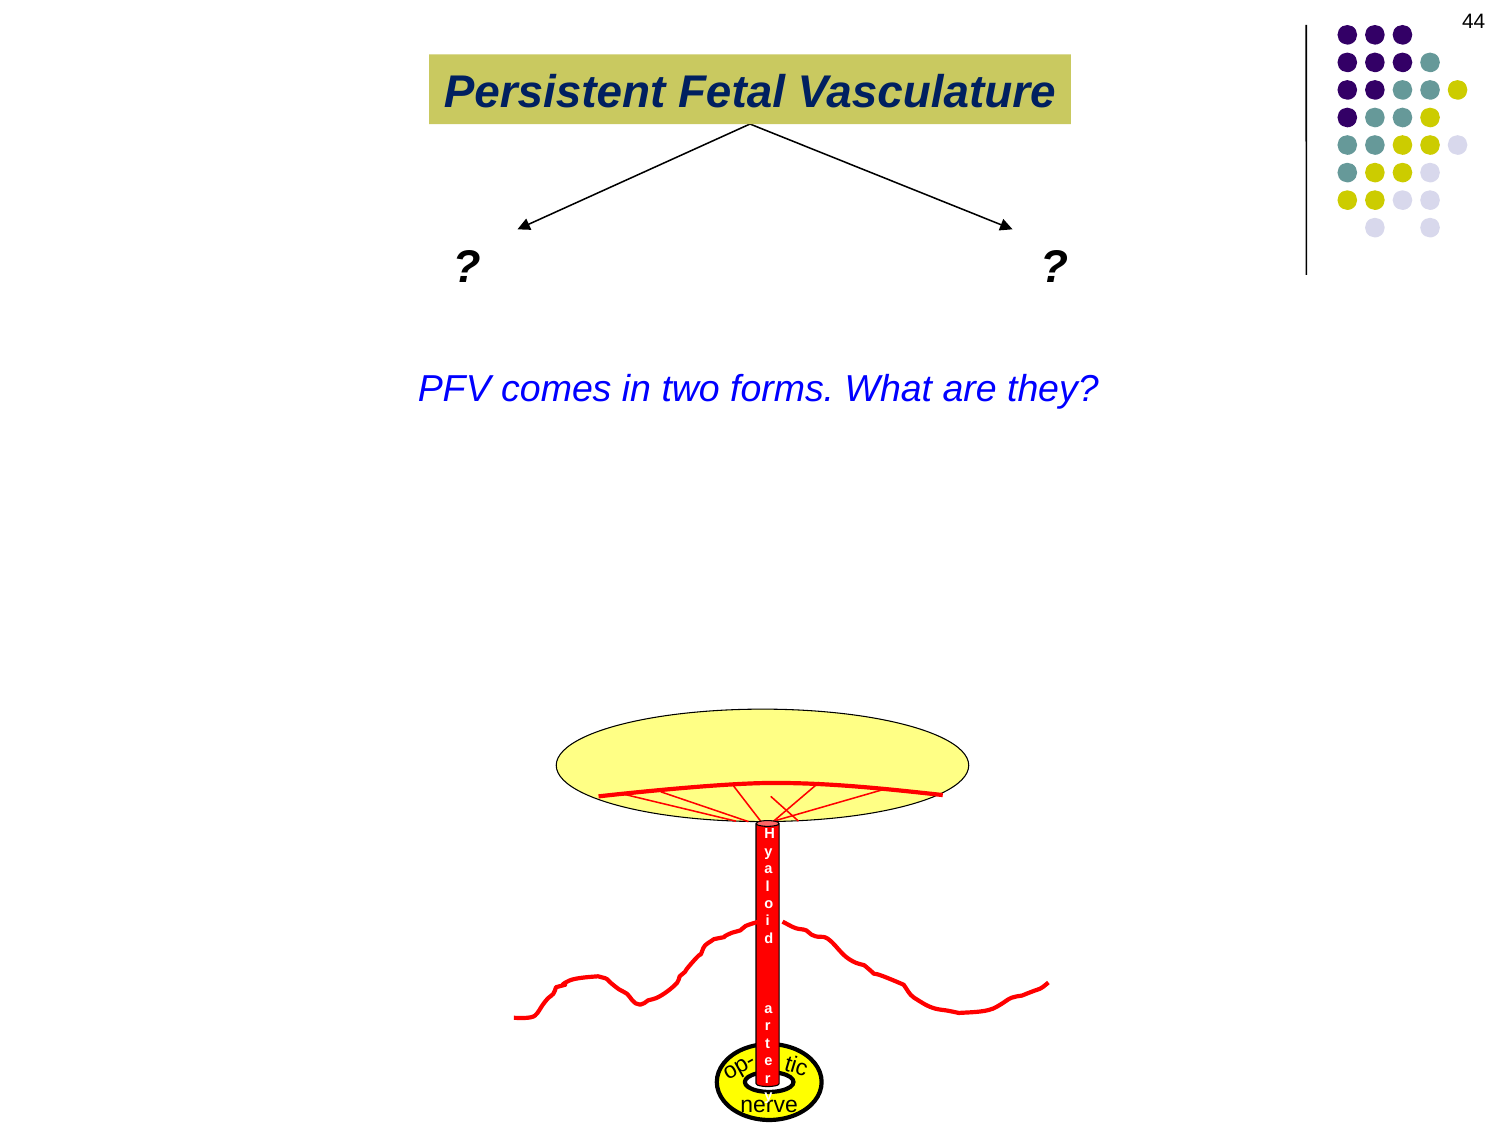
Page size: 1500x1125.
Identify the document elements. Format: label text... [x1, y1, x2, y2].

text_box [749, 124, 1013, 230]
text_box op- [700, 1031, 753, 1098]
text_box [554, 707, 971, 800]
slide_number 44 [1149, 0, 1500, 75]
text_box nerve [725, 1082, 813, 1125]
text_box [781, 919, 1050, 1016]
text_box tic [782, 1037, 829, 1093]
text_box ? [1025, 229, 1084, 299]
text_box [598, 781, 943, 822]
text_box PFV comes in two forms. What are they? [403, 356, 1115, 417]
text_box Hyaloid artery [753, 829, 782, 1089]
text_box [513, 919, 760, 1021]
text_box [716, 1092, 725, 1106]
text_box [517, 124, 748, 230]
text_box [813, 1074, 824, 1106]
text_box Persistent Fetal Vasculature [429, 54, 1071, 125]
text_box ? [437, 229, 496, 299]
